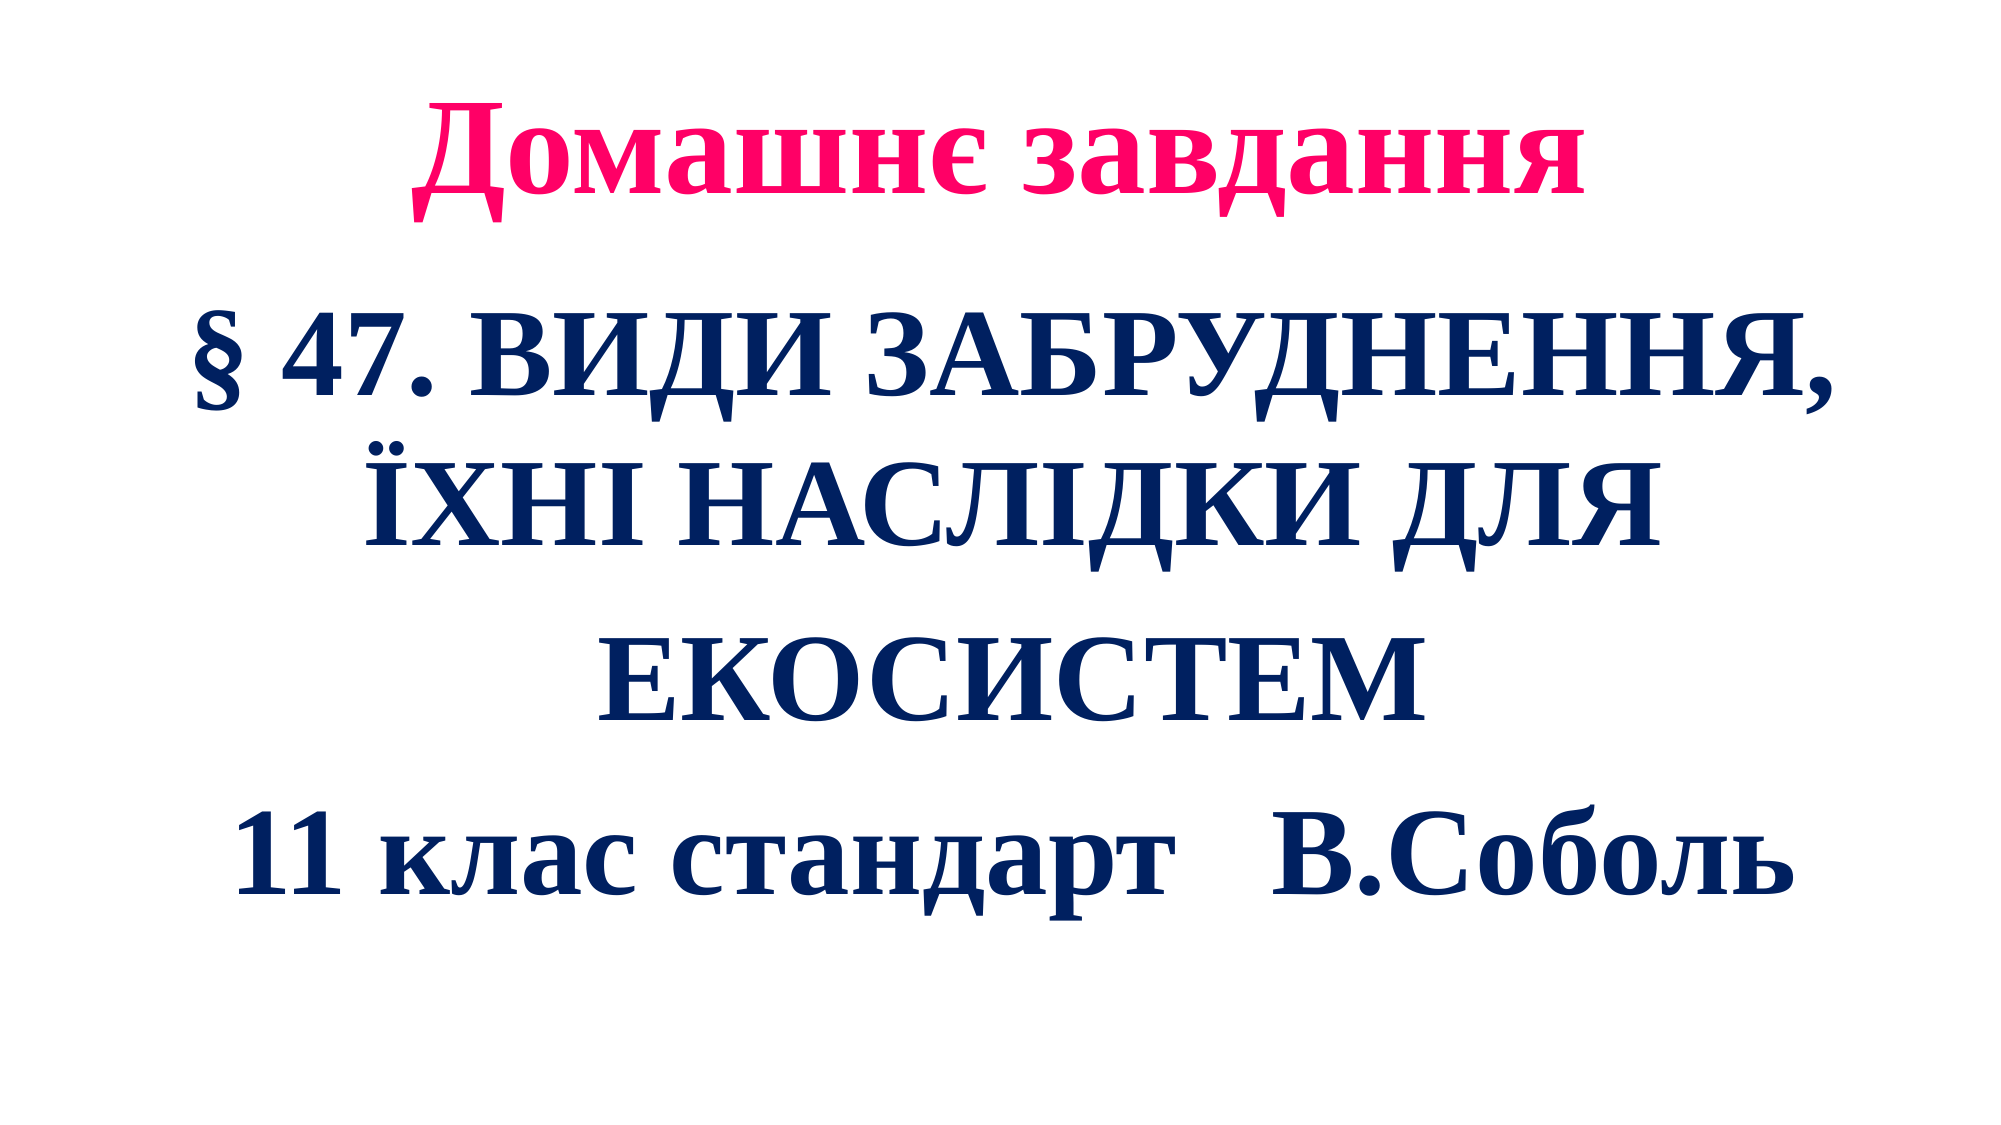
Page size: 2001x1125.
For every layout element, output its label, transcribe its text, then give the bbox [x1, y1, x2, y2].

title Домашнє завдання [99, 45, 1900, 233]
list § 47. ВИДИ ЗАБРУДНЕННЯ, ЇХНІ НАСЛІДКИ ДЛЯ ЕКОСИСТЕМ 11 клас стандарт В.Соболь [25, 262, 2000, 1005]
